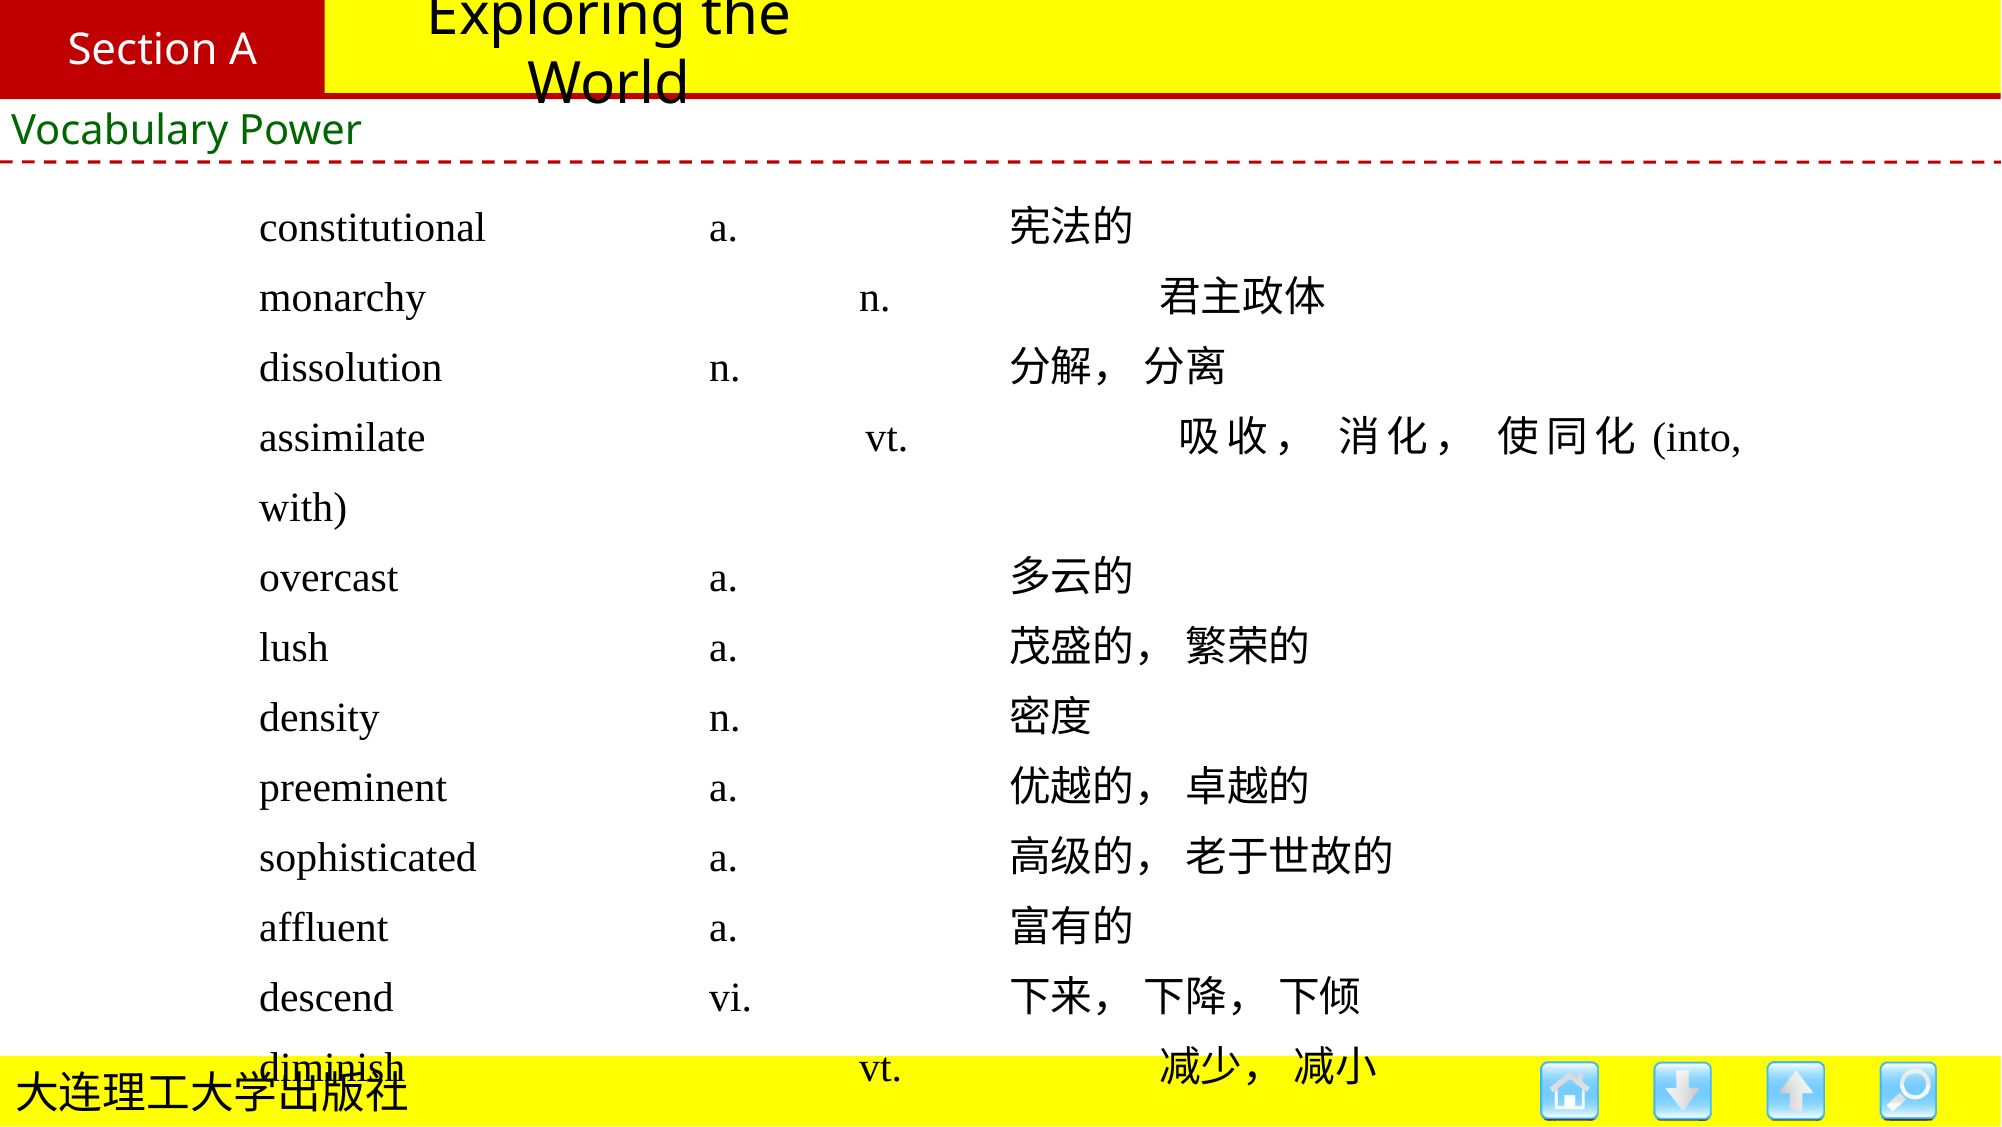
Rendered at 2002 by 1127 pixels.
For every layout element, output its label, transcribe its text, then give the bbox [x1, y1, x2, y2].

picture [1879, 1061, 1937, 1121]
picture [1766, 1061, 1825, 1121]
text_box Section A [0, 0, 328, 96]
text_box constitutional a. 宪法的 monarchy n. 君主政体 dissolution n. 分解， 分离 assimilate vt. 吸收， 消化， 使同化(into, with) overcast a. 多云的 lush a. 茂盛的， 繁荣的 density n. 密度 preeminent a. 优越的， 卓越的 sophisticated a. 高级的， 老于世故的 affluent a. 富有的 descend vi. 下来， 下降， 下倾 diminish vt. 减少， 减小 [244, 172, 1757, 1028]
text_box Vocabulary Power [0, 96, 378, 161]
title Exploring the World [355, 1, 863, 91]
picture [1653, 1061, 1712, 1121]
picture [1540, 1061, 1599, 1121]
